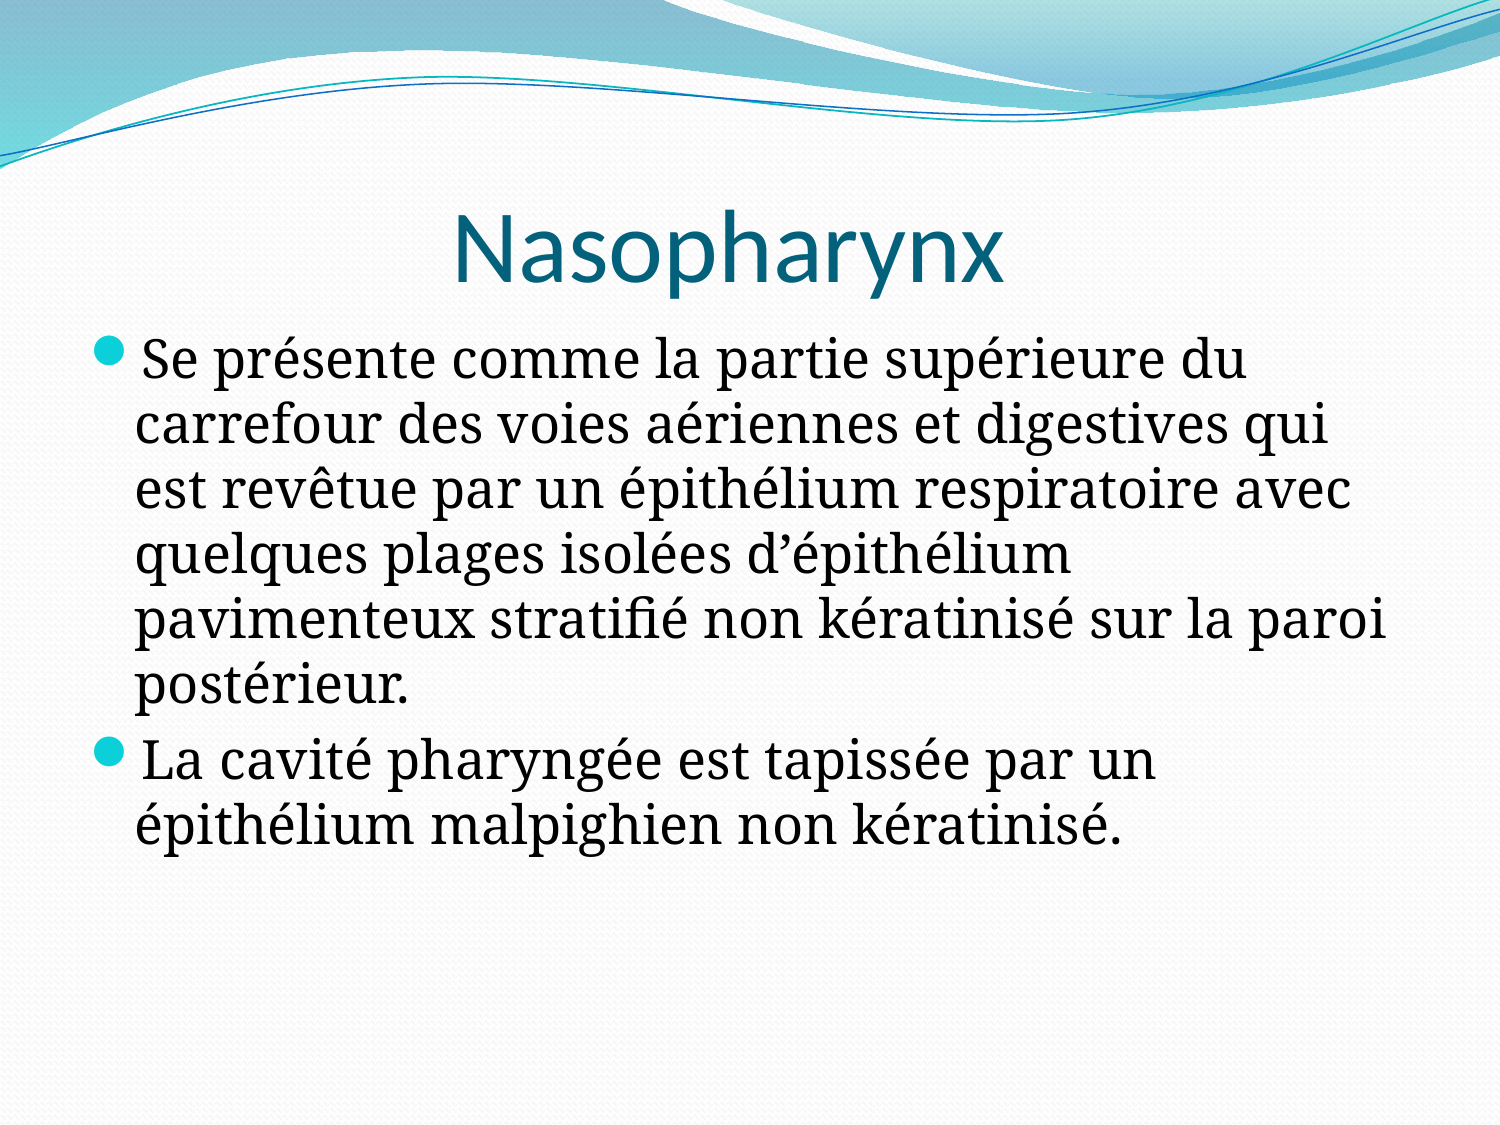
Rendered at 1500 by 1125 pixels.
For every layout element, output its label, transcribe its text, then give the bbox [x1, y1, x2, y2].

title Nasopharynx [75, 115, 1425, 303]
list Se présente comme la partie supérieure du carrefour des voies aériennes et digestives qui est revêtue par un épithélium respiratoire avec quelques plages isolées d’épithélium pavimenteux stratifié non kératinisé sur la paroi postérieur. La cavité pharyngée est tapissée par un épithélium malpighien non kératinisé. [75, 317, 1425, 1038]
